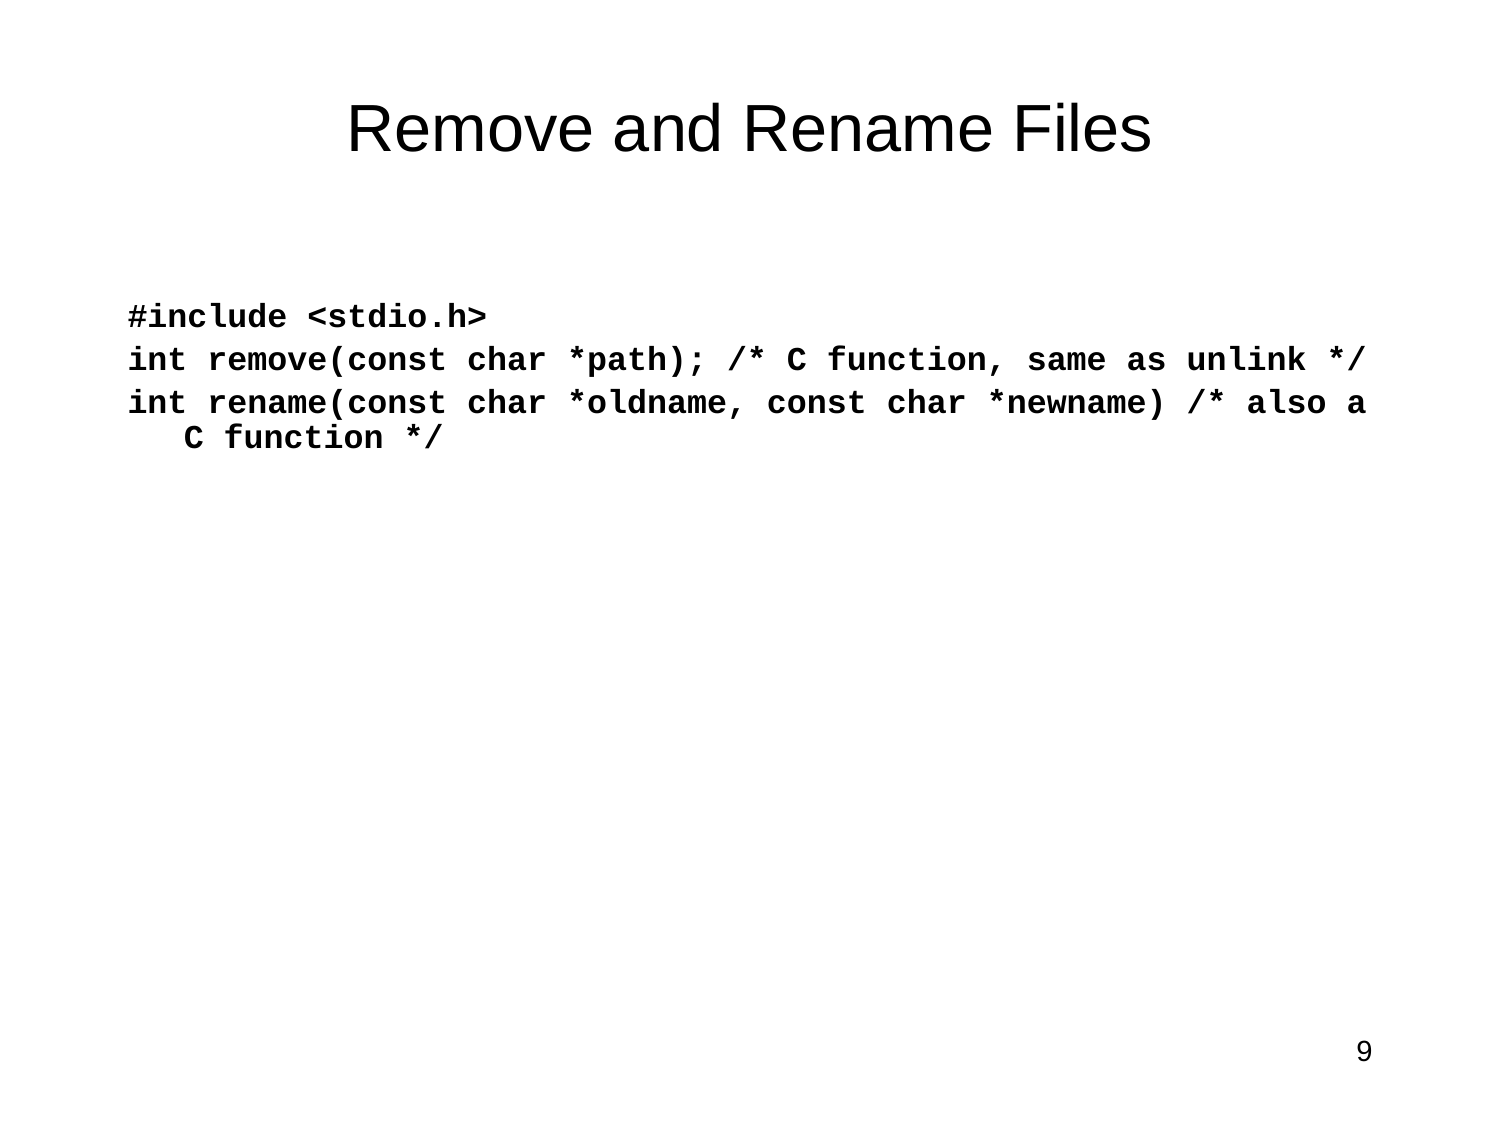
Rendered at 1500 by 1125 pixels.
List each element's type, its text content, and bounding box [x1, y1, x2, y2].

title Remove and Rename Files [112, 62, 1388, 188]
slide_number 9 [1074, 1024, 1388, 1101]
list #include <stdio.h> int remove(const char *path); /* C function, same as unlink */ int rename(const char *oldname, const char *newname) /* also a C function */ [112, 224, 1388, 1000]
